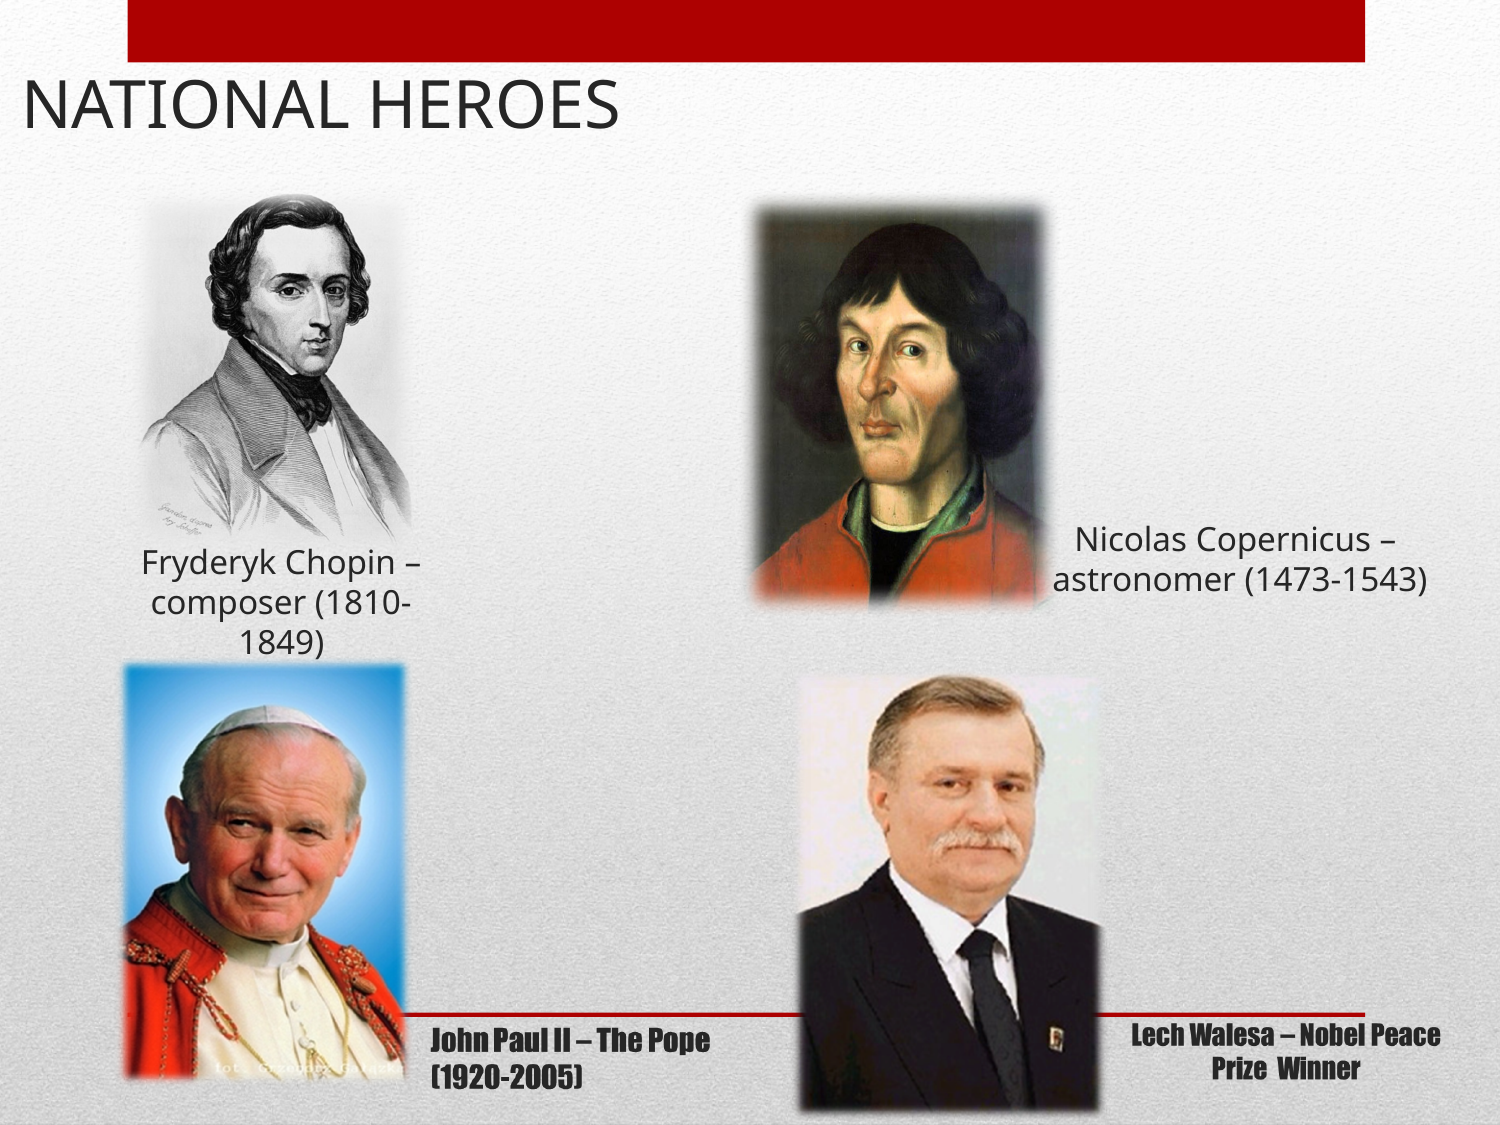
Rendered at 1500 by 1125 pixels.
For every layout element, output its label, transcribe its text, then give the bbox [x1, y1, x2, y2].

text_box NATIONAL HEROES [6, 54, 637, 150]
text_box Fryderyk Chopin – composer (1810-1849) [106, 534, 457, 669]
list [737, 188, 1062, 619]
picture [787, 664, 1469, 1124]
text_box Nicolas Copernicus – astronomer (1473-1543) [1069, 510, 1500, 606]
picture [113, 653, 773, 1115]
picture [126, 183, 420, 560]
